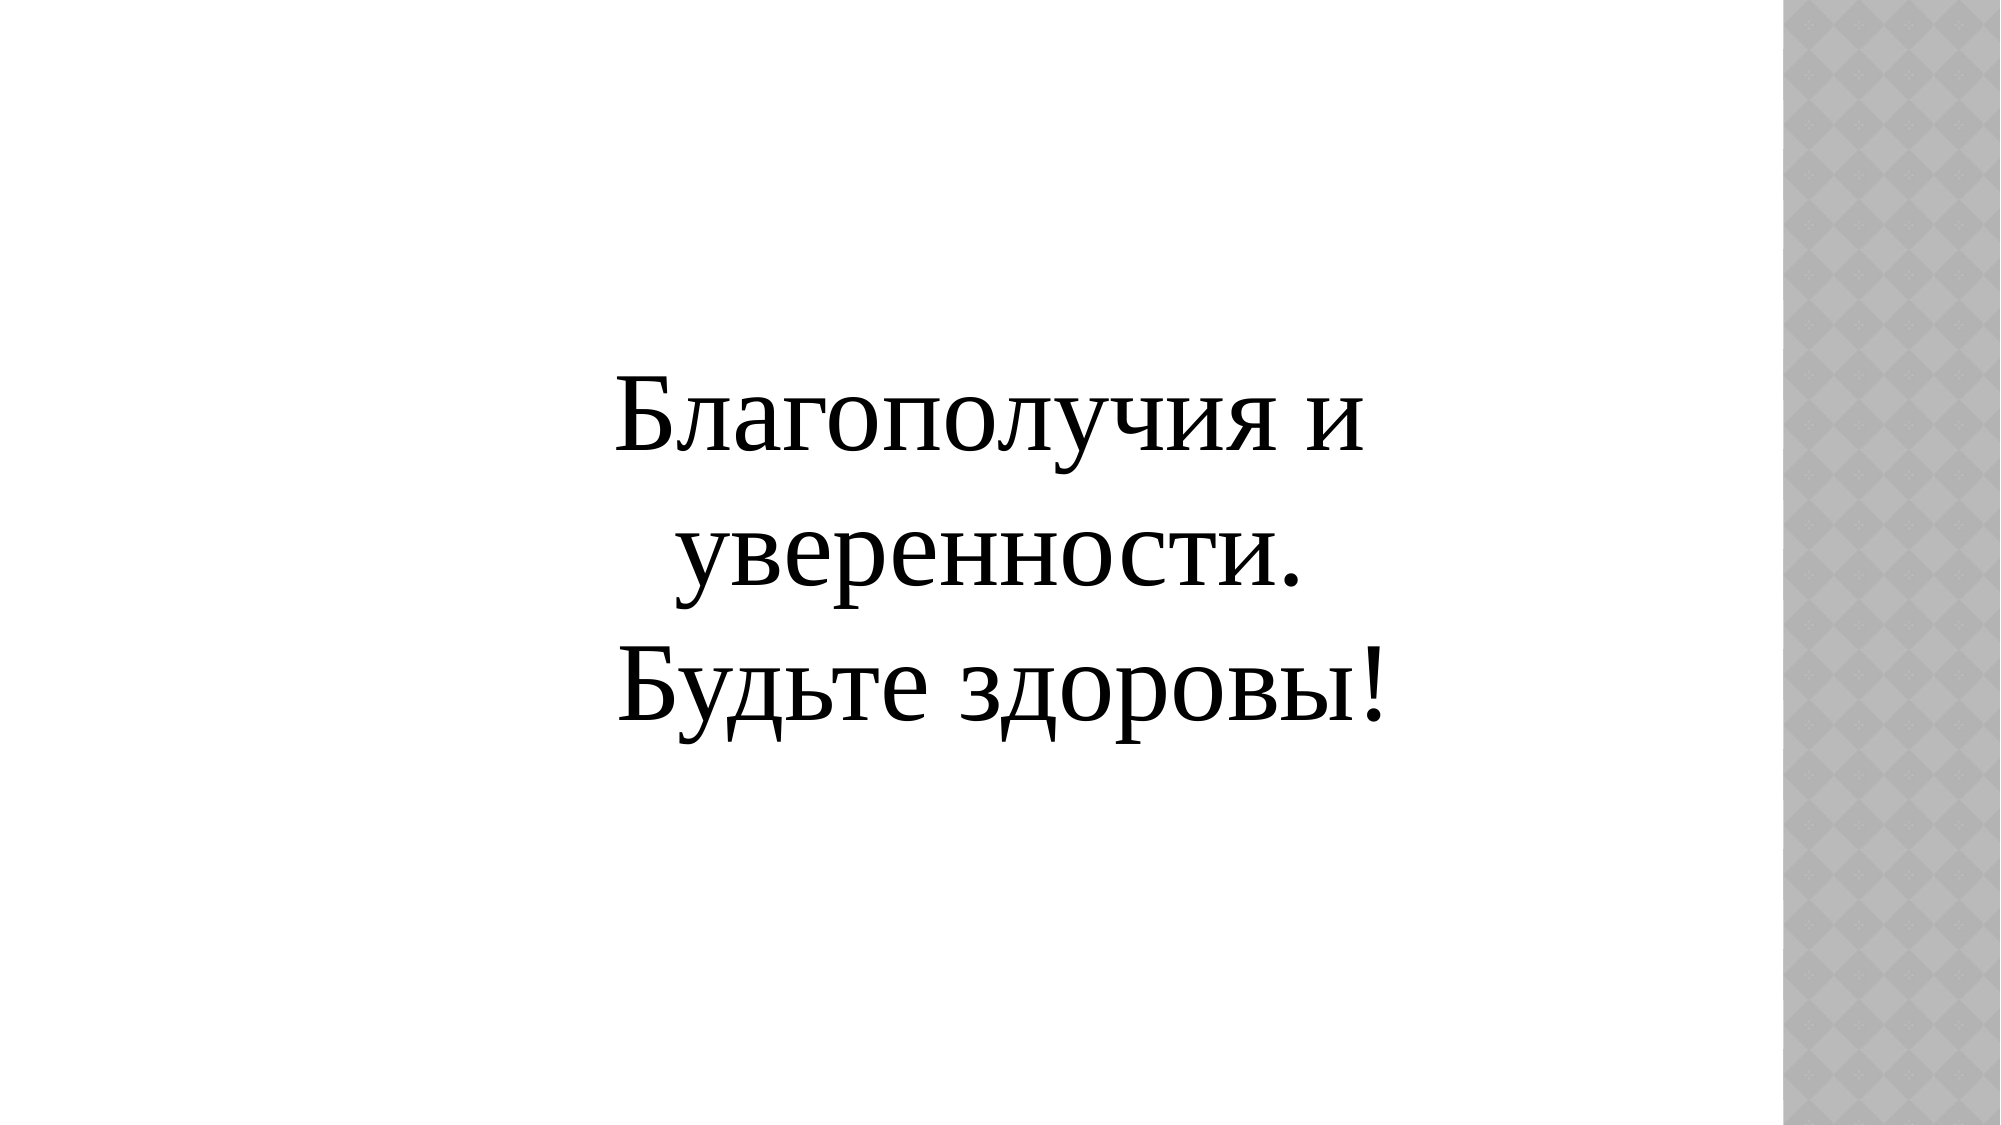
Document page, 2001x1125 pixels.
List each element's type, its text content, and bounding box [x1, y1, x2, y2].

text_box Благополучия и уверенности. Будьте здоровы! [321, 330, 1660, 976]
